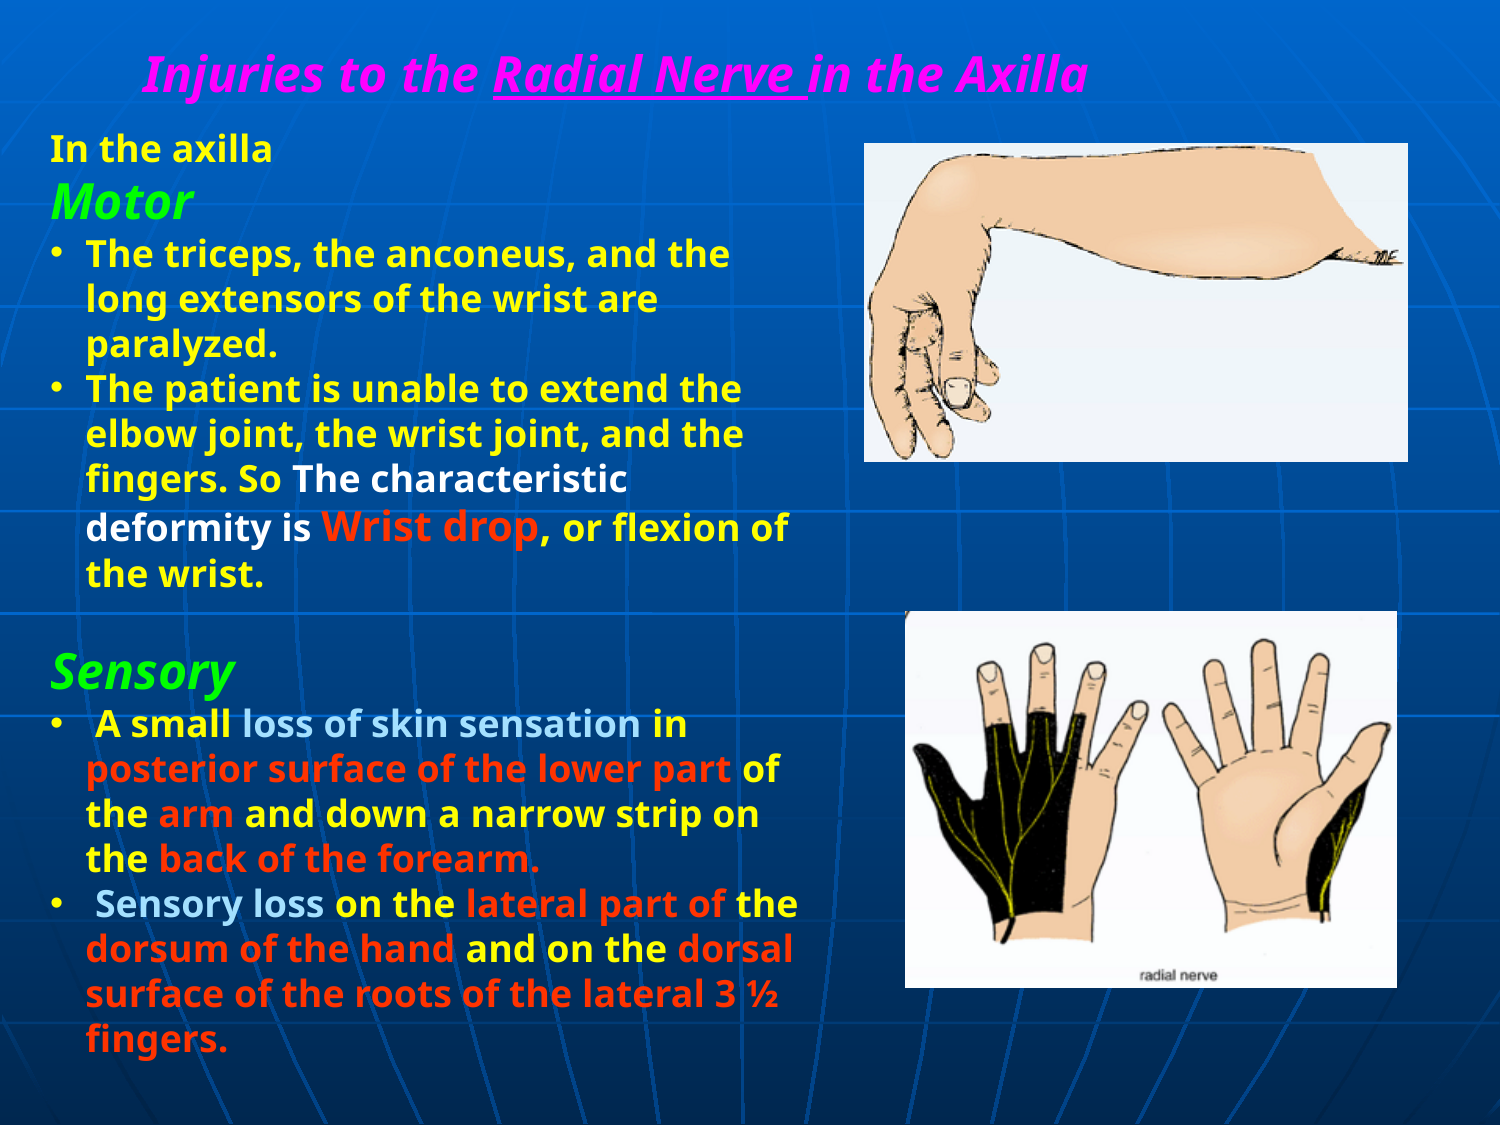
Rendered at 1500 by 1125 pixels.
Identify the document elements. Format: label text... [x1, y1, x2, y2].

text_box In the axilla Motor The triceps, the anconeus, and the long extensors of the wrist are paralyzed. The patient is unable to extend the elbow joint, the wrist joint, and the fingers. So The characteristic deformity is Wrist drop, or flexion of the wrist. Sensory A small loss of skin sensation in posterior surface of the lower part of the arm and down a narrow strip on the back of the forearm. Sensory loss on the lateral part of the dorsum of the hand and on the dorsal surface of the roots of the lateral 3 ½ fingers. [35, 117, 821, 1067]
picture [863, 142, 1408, 463]
text_box Injuries to the Radial Nerve in the Axilla [128, 35, 1301, 110]
picture [905, 611, 1397, 989]
